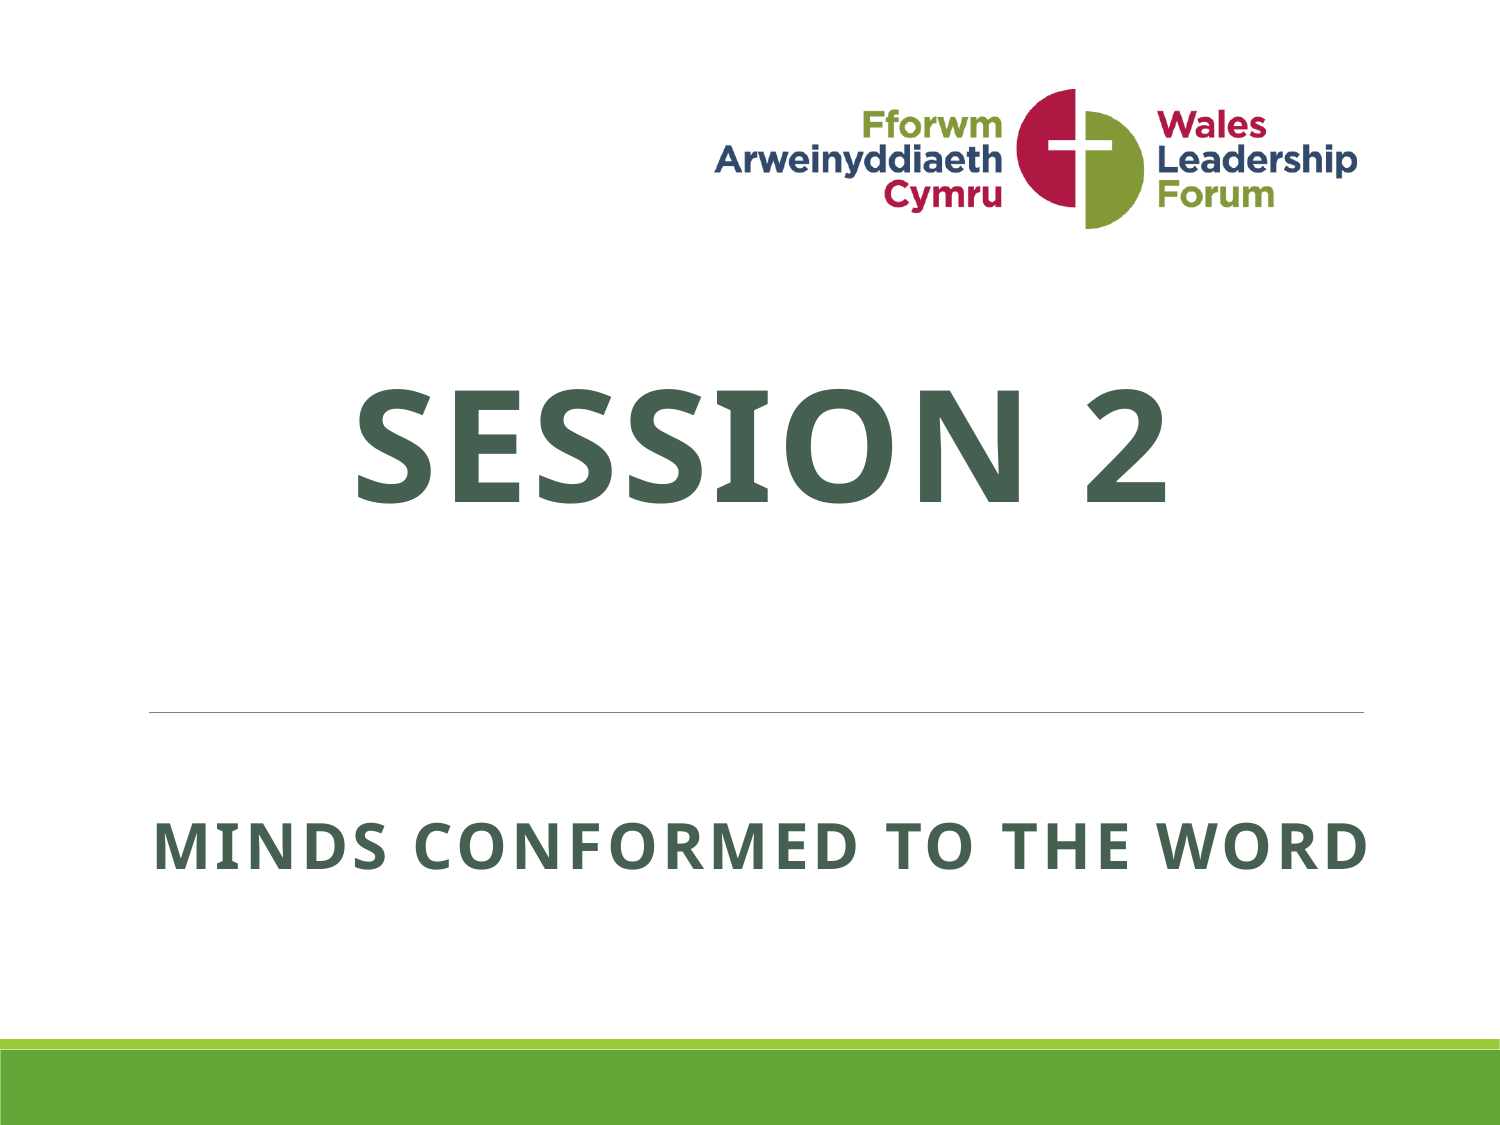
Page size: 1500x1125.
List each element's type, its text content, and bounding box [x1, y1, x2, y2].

picture [714, 89, 1358, 230]
subtitle Session 2 Minds conformed to the WORD [135, 267, 1388, 965]
